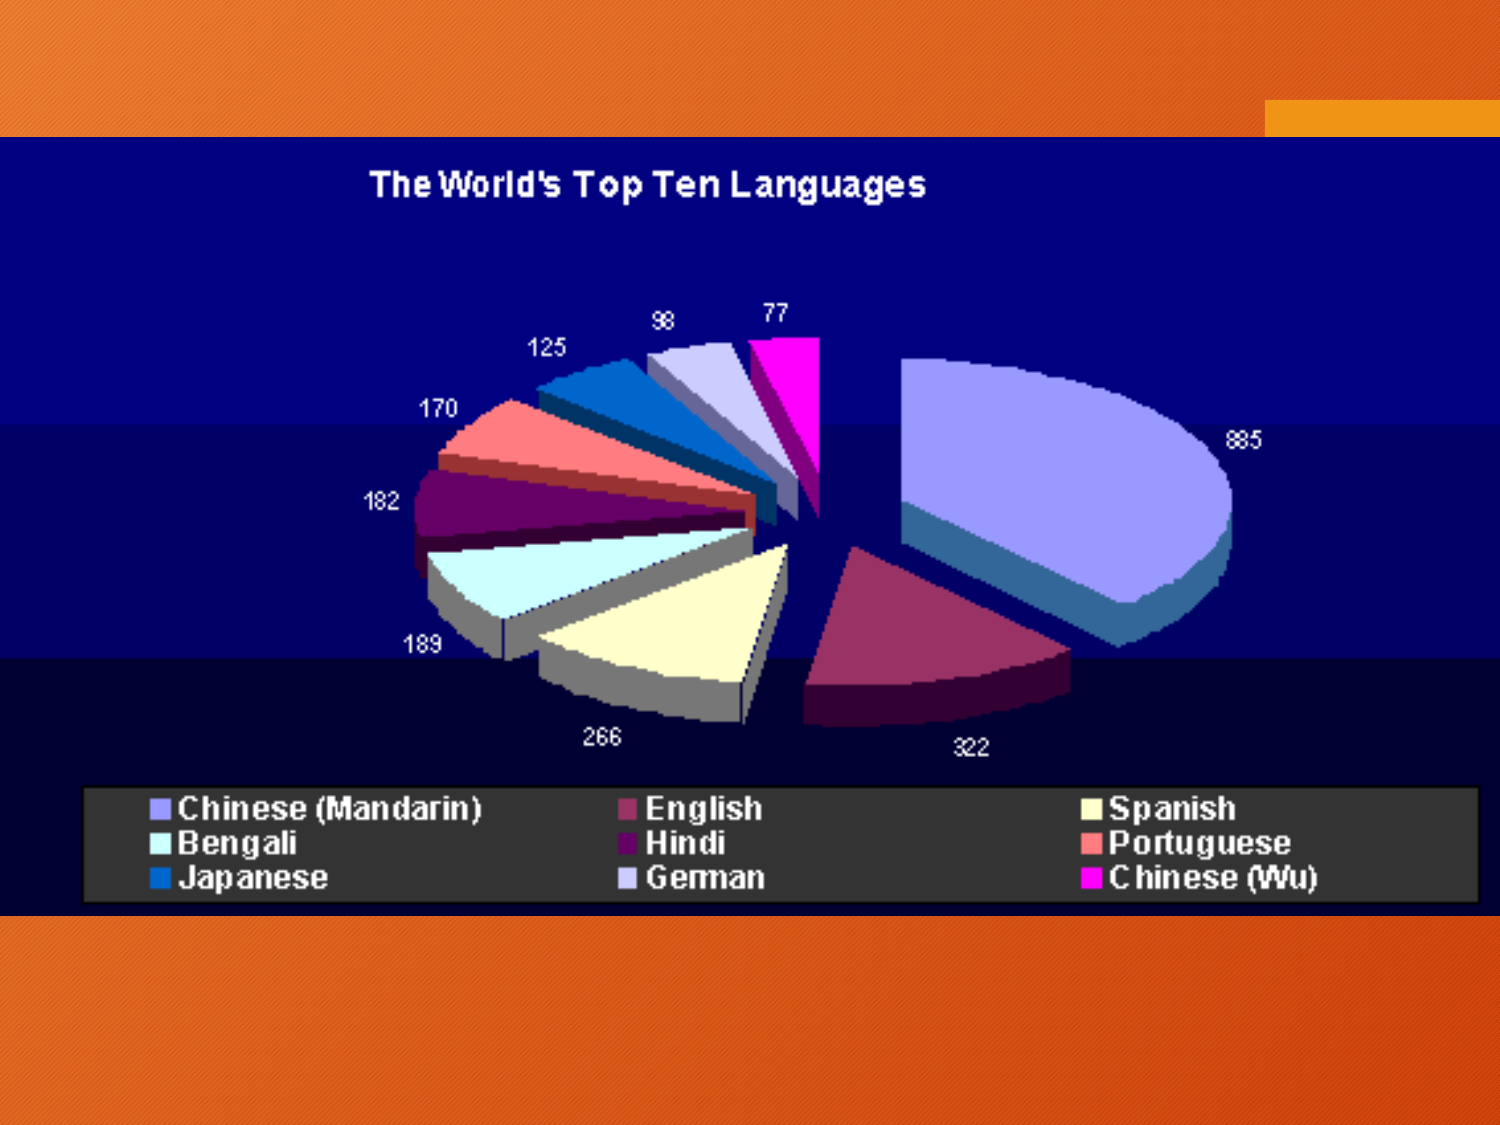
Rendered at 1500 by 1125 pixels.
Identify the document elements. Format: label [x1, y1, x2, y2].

list [0, 137, 1500, 916]
